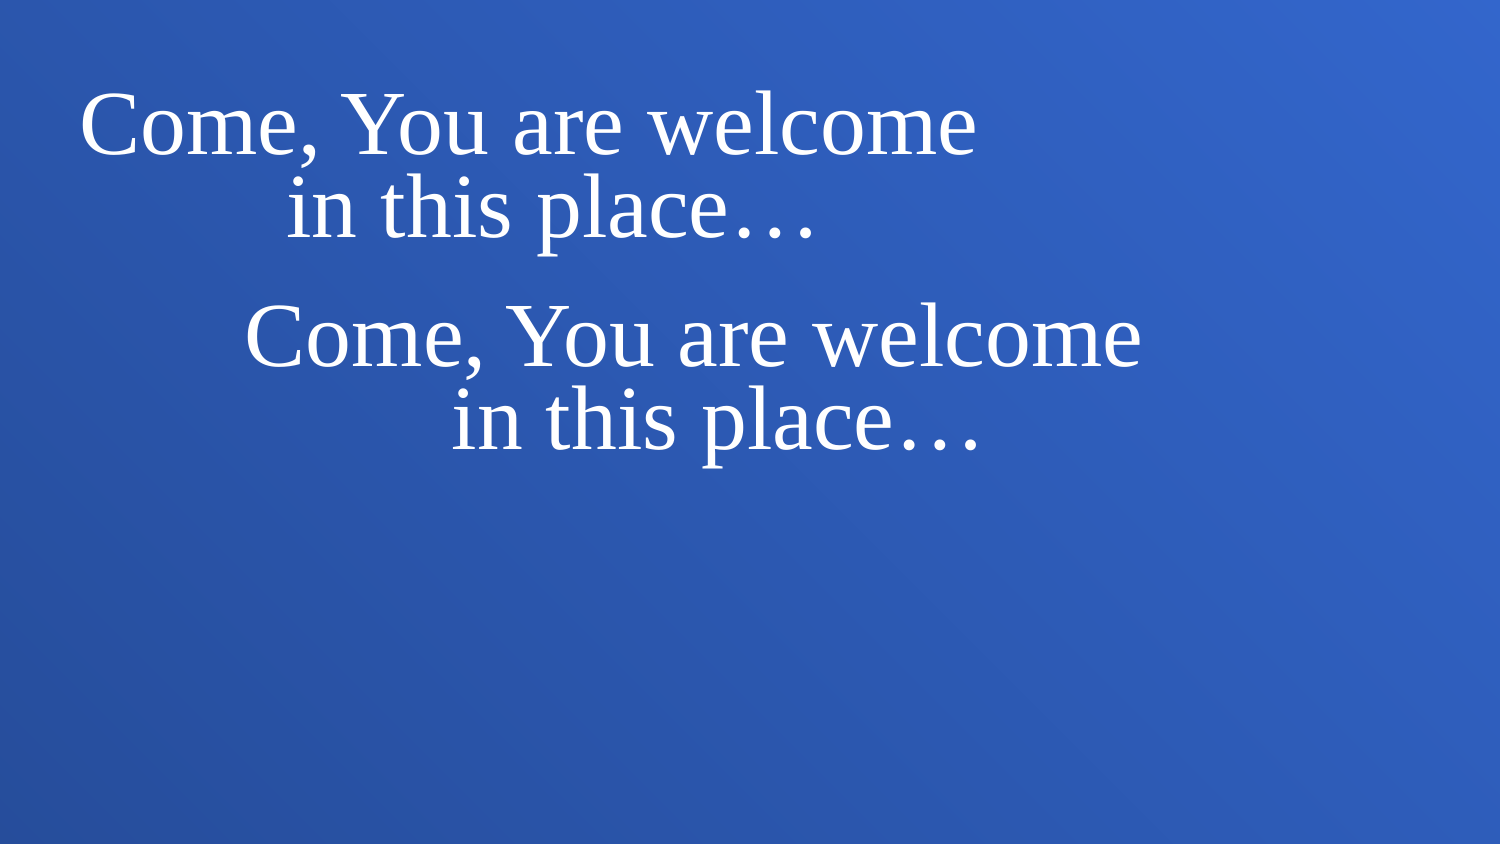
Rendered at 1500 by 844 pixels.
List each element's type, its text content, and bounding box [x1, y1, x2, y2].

text_box in this place… [0, 392, 1500, 476]
text_box in this place… [0, 180, 1496, 264]
text_box Come, You are welcome [0, 266, 1500, 392]
text_box Come, You are welcome [0, 55, 1496, 180]
